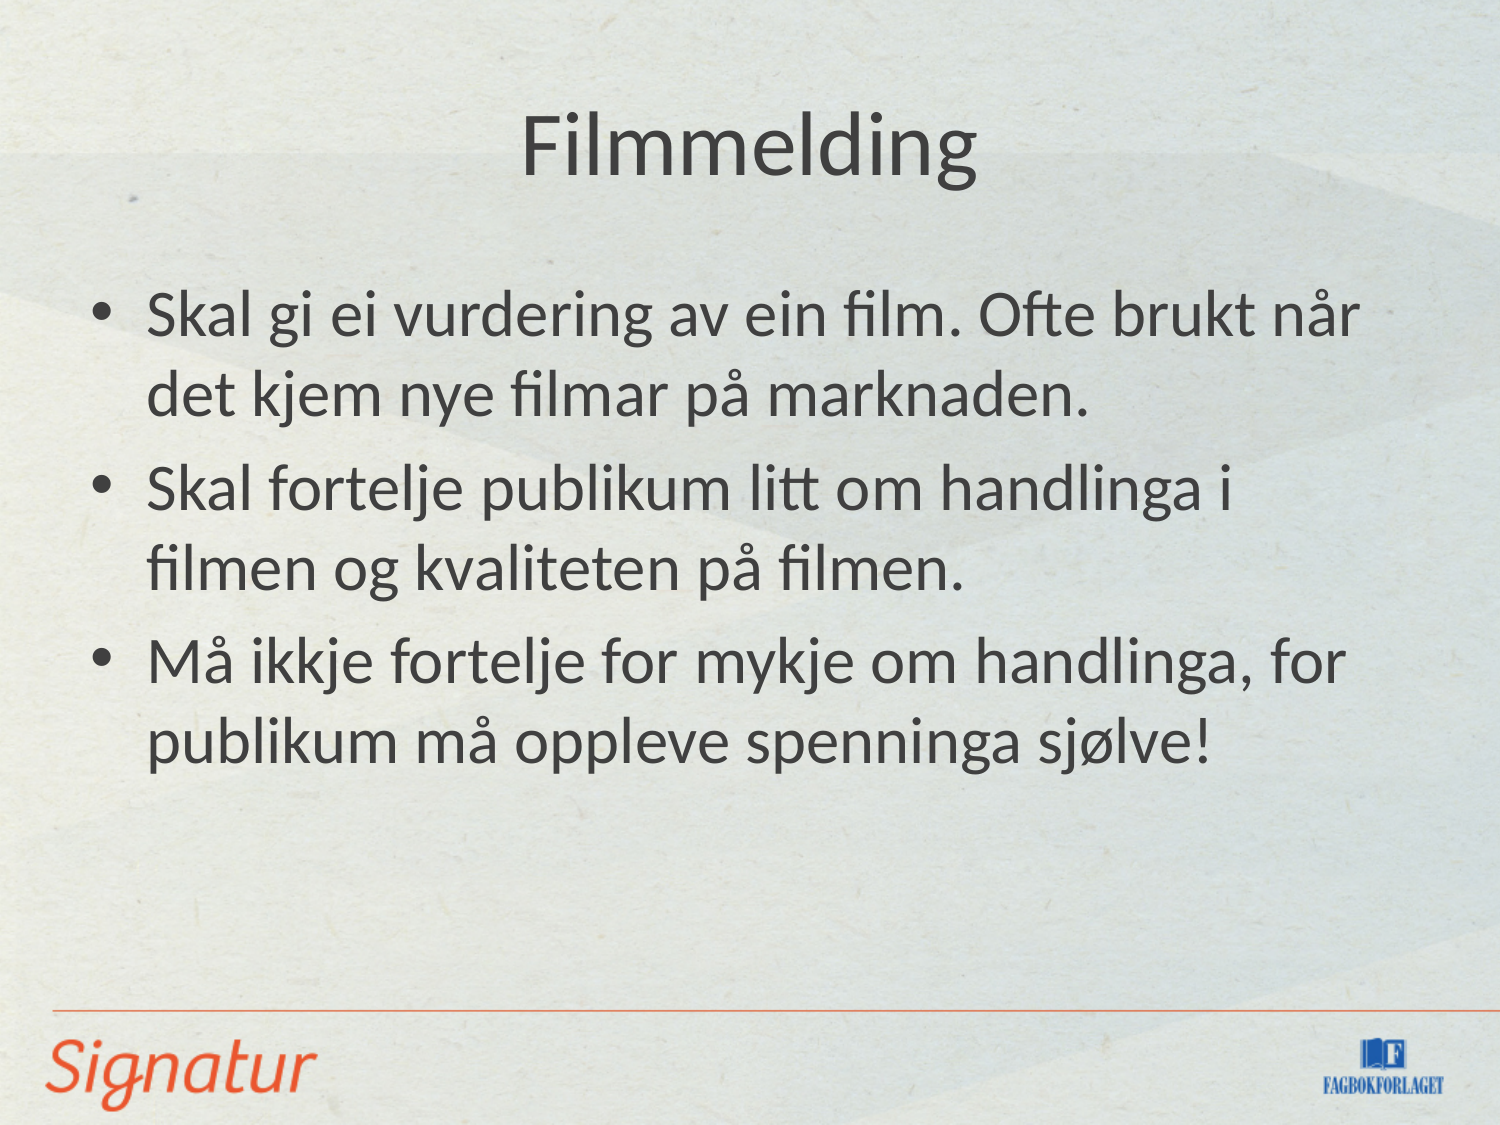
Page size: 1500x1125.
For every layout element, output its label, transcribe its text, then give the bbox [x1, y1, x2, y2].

list Skal gi ei vurdering av ein film. Ofte brukt når det kjem nye filmar på marknaden. Skal fortelje publikum litt om handlinga i filmen og kvaliteten på filmen. Må ikkje fortelje for mykje om handlinga, for publikum må oppleve spenninga sjølve! [75, 262, 1425, 1005]
title Filmmelding [75, 45, 1425, 233]
picture [0, 0, 1500, 1125]
